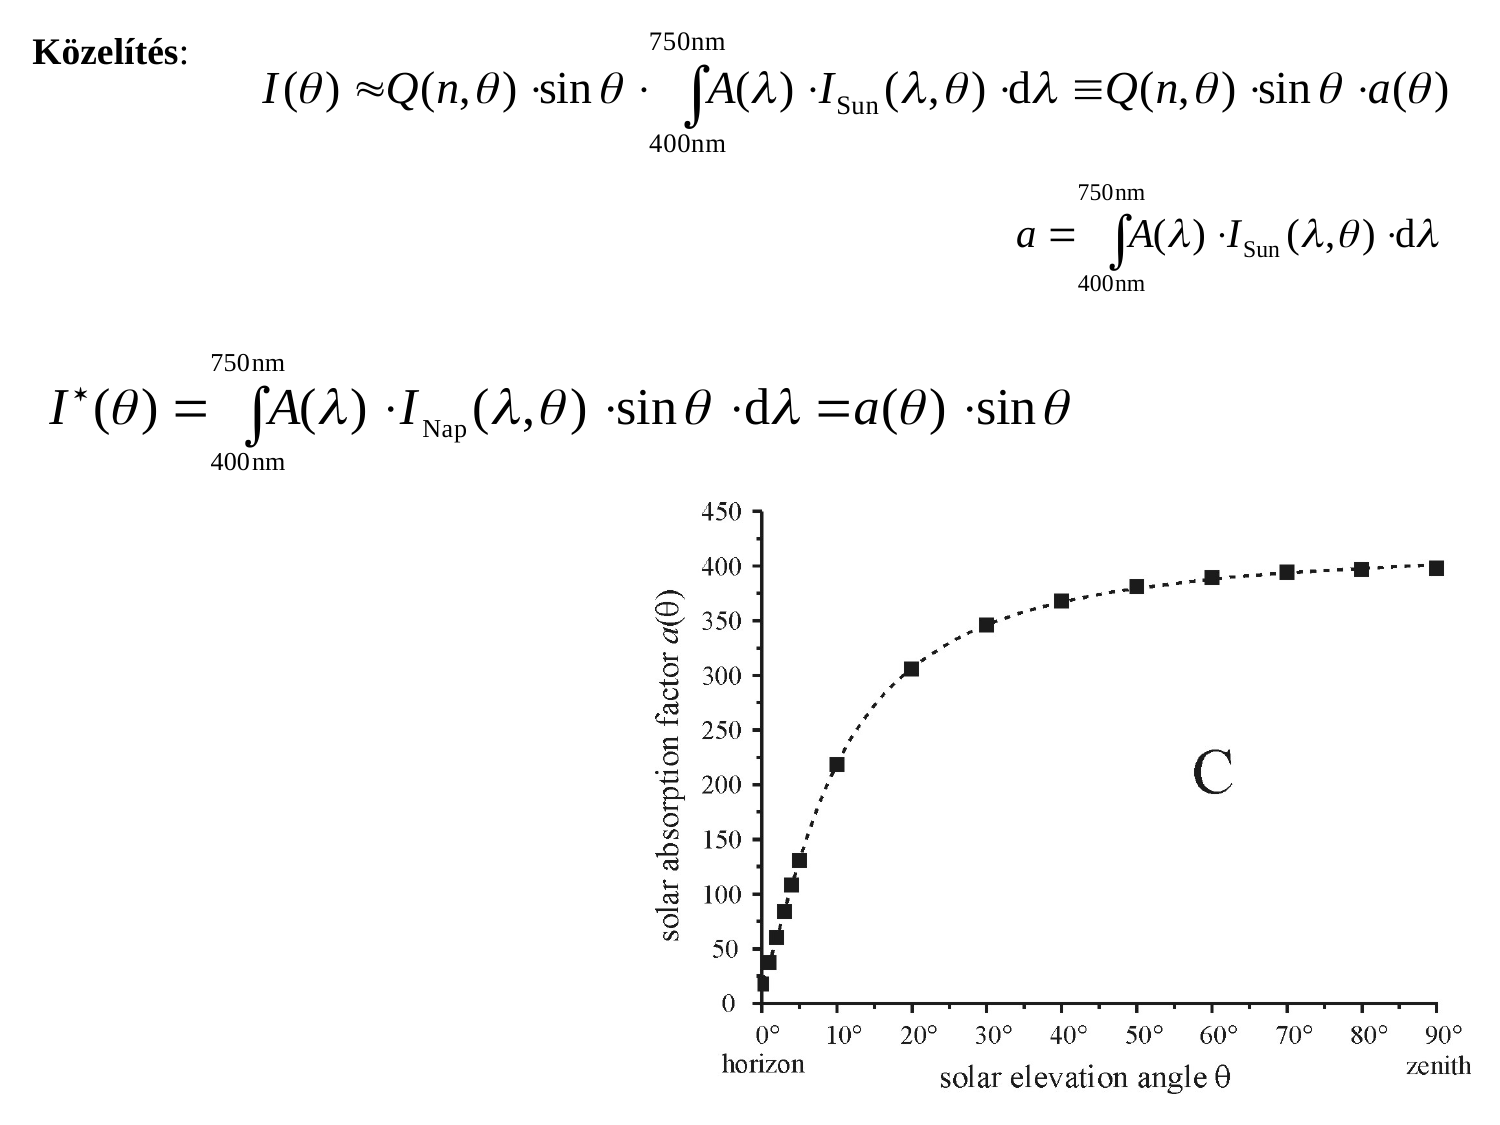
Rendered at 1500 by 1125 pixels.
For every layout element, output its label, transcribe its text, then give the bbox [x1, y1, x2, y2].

text_box Közelítés: [17, 19, 205, 79]
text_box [40, 342, 1081, 480]
picture [655, 501, 1471, 1095]
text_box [1009, 172, 1448, 303]
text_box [253, 18, 1459, 165]
